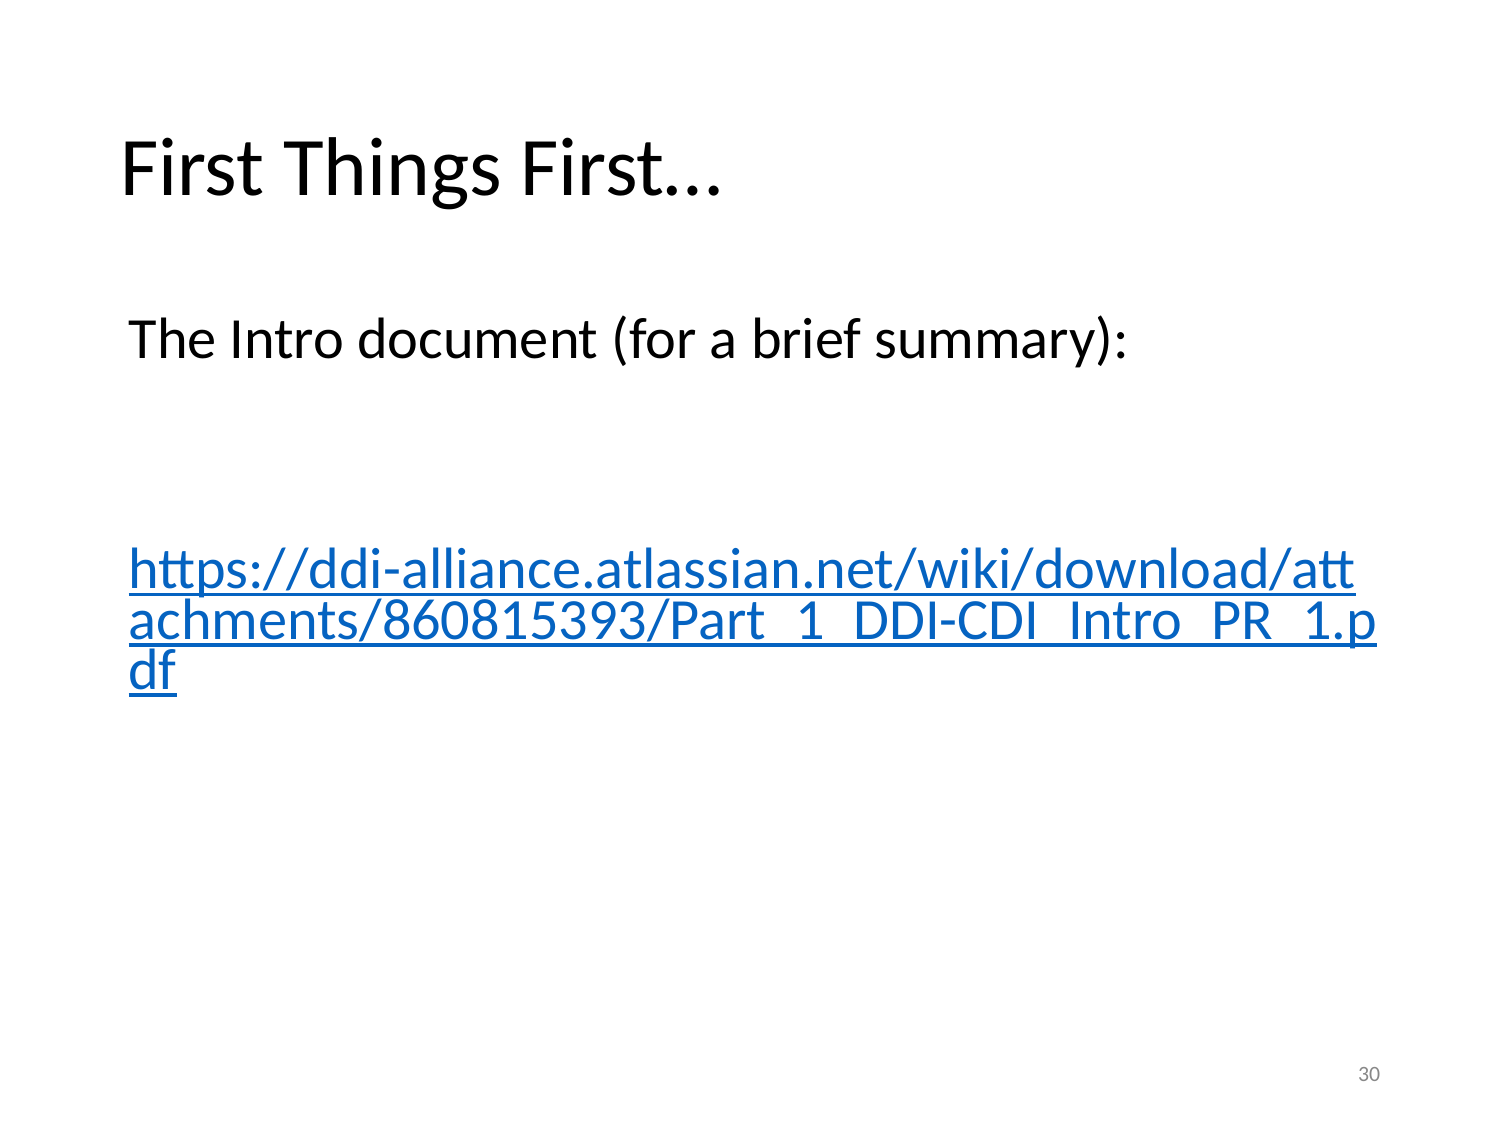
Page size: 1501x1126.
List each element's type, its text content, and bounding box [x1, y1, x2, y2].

title First Things First… [103, 59, 1398, 278]
slide_number 29 [1059, 1042, 1398, 1103]
list The Intro document (for a brief summary): https://ddi-alliance.atlassian.net/wiki/download/attachments/860815393/Part_1_DDI-CDI_Intro_PR_1.pdf [103, 299, 1398, 1014]
